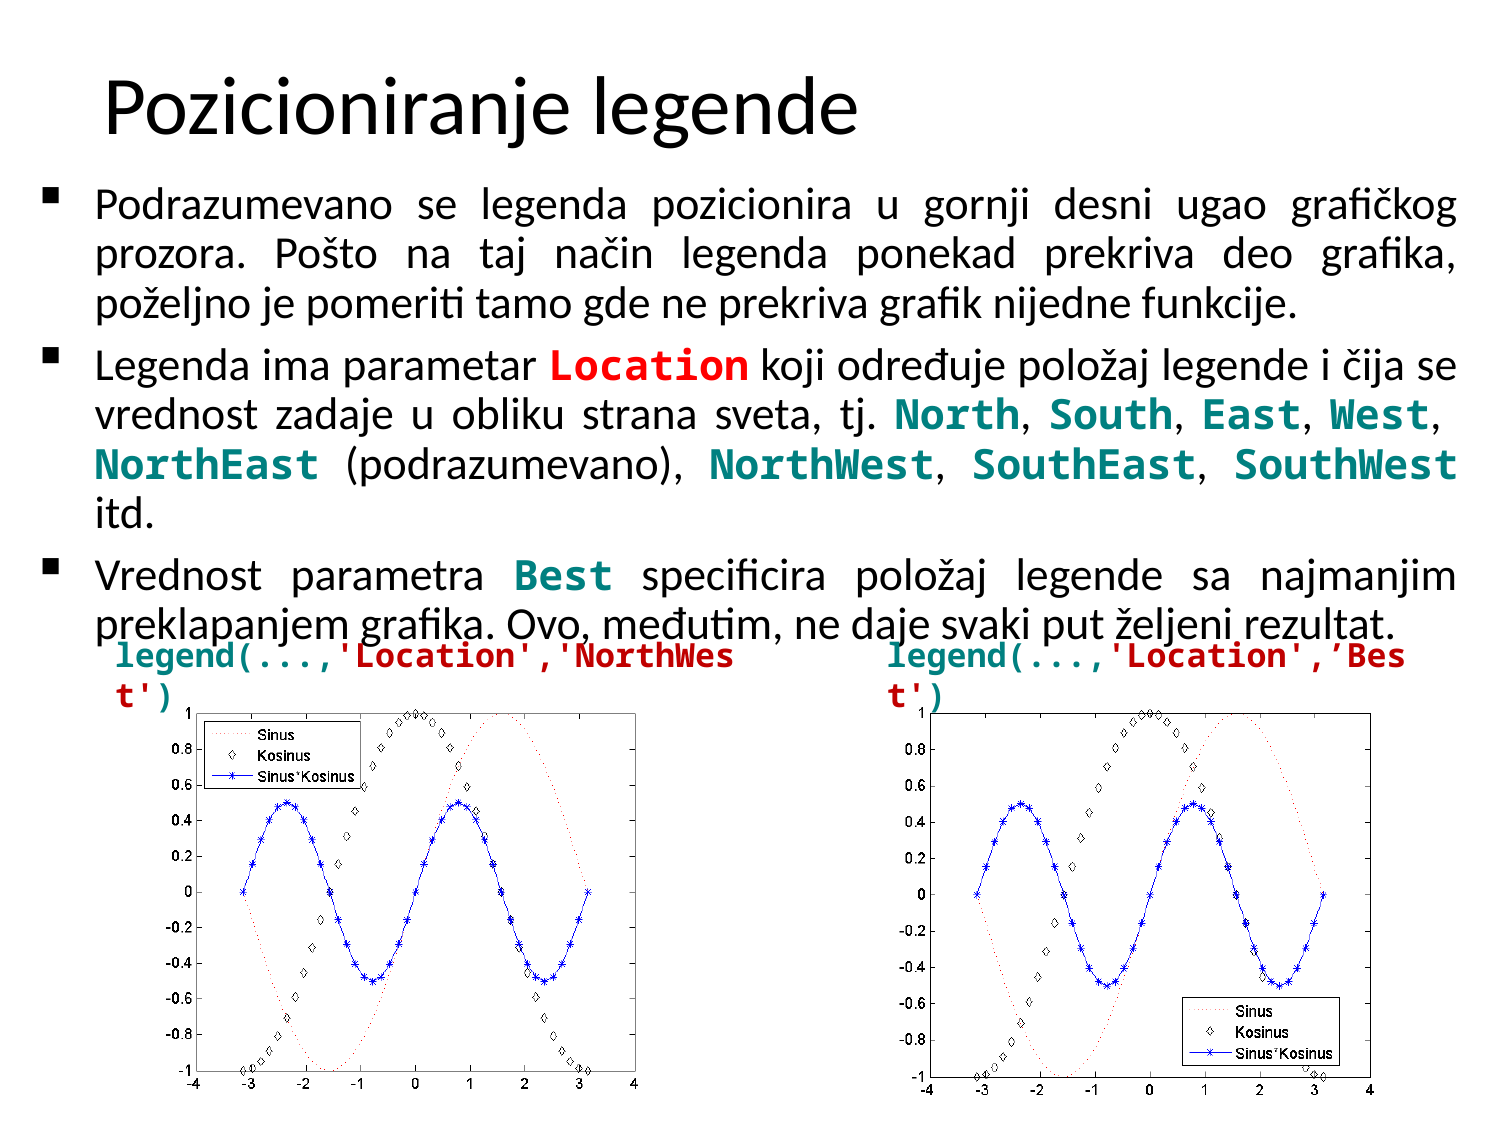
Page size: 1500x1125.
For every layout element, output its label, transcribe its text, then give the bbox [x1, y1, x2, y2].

picture [856, 679, 1424, 1125]
picture [123, 680, 688, 1118]
text_box legend(...,'Location','NorthWest') [100, 626, 762, 722]
text_box legend(...,'Location',’Best') [871, 626, 1436, 722]
text_box Podrazumevano se legenda pozicionira u gornji desni ugao grafičkog prozora. Pošto na taj način legenda ponekad prekriva deo grafika, poželjno je pomeriti tamo gde ne prekriva grafik nijedne funkcije. Legenda ima parametar Location koji određuje položaj legende i čija se vrednost zadaje u obliku strana sveta, tj. North, South, East, West, NorthEast (podrazumevano), NorthWest, SouthEast, SouthWest itd. Vrednost parametra Best specificira položaj legende sa najmanjim preklapanjem grafika. Ovo, međutim, ne daje svaki put željeni rezultat. [29, 172, 1468, 681]
title Pozicioniranje legende [88, 7, 1424, 172]
